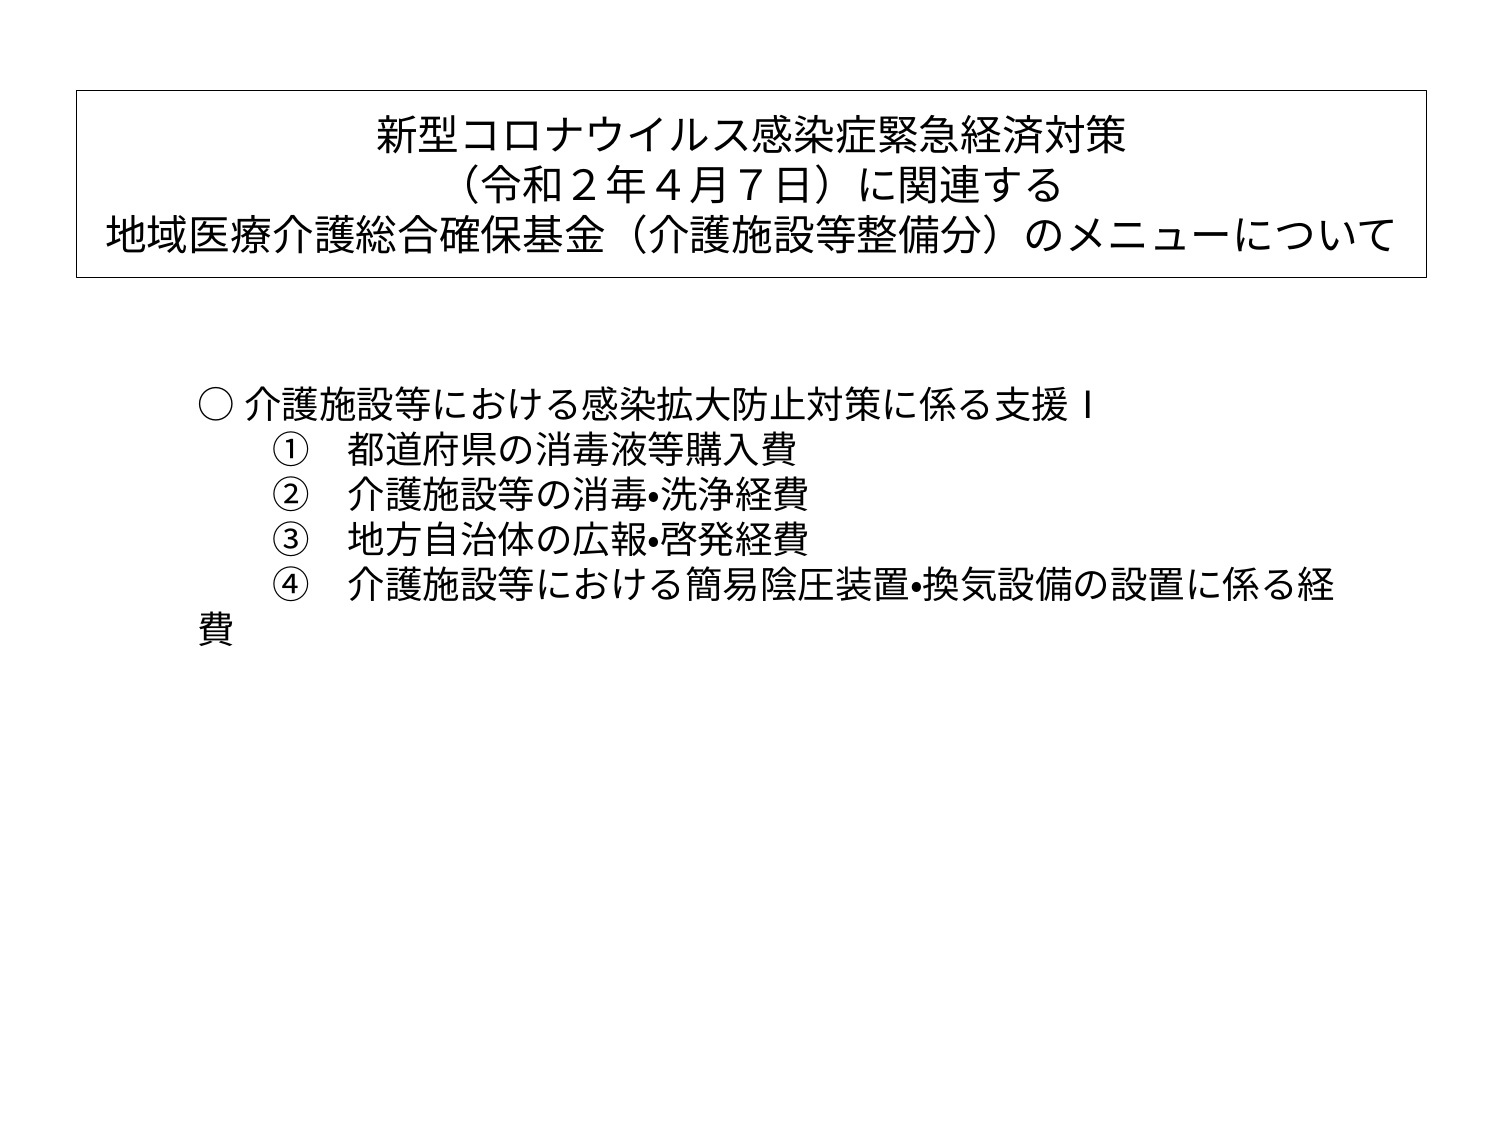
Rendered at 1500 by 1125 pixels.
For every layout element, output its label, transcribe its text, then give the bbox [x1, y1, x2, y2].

text_box ○介護施設等における感染拡大防止対策に係る支援Ⅰ ① 都道府県の消毒液等購入費 ② 介護施設等の消毒・洗浄経費 ③ 地方自治体の広報・啓発経費 ④ 介護施設等における簡易陰圧装置・換気設備の設置に係る経費 [182, 373, 1376, 659]
title 新型コロナウイルス感染症緊急経済対策 （令和２年４月７日）に関連する 地域医療介護総合確保基金（介護施設等整備分）のメニューについて [76, 90, 1427, 278]
